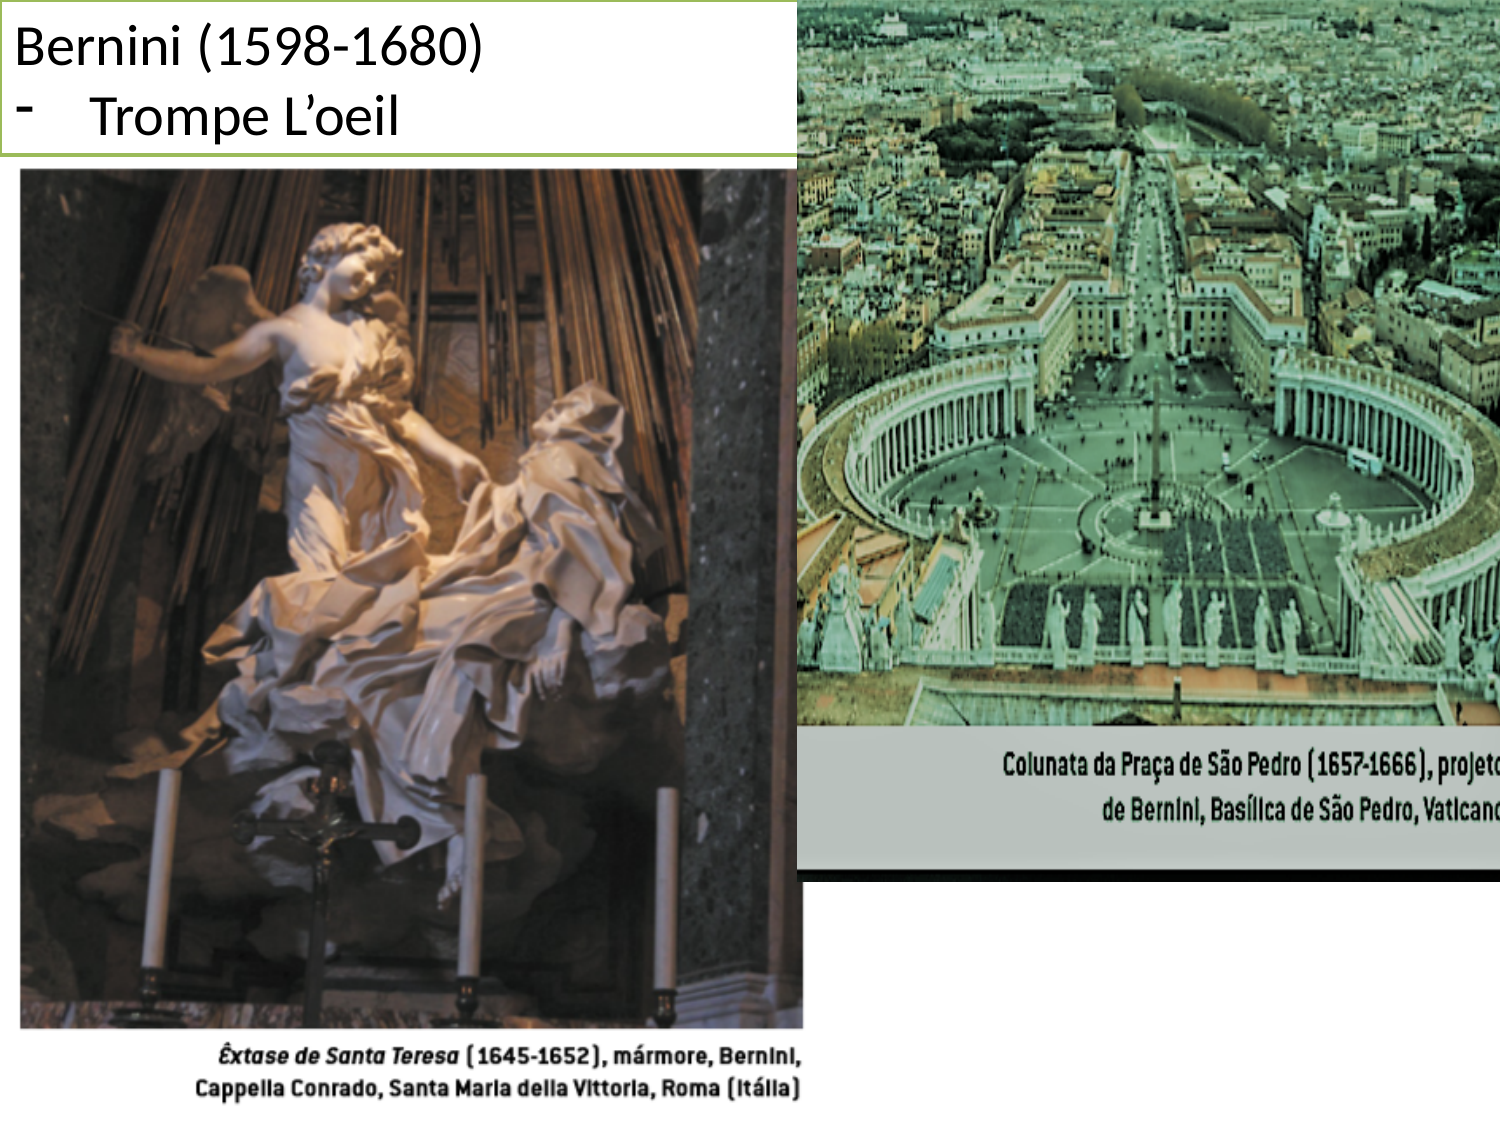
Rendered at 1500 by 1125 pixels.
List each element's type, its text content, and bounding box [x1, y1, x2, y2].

text_box Bernini (1598-1680) Trompe L’oeil [0, 0, 794, 157]
picture [17, 0, 1500, 1107]
